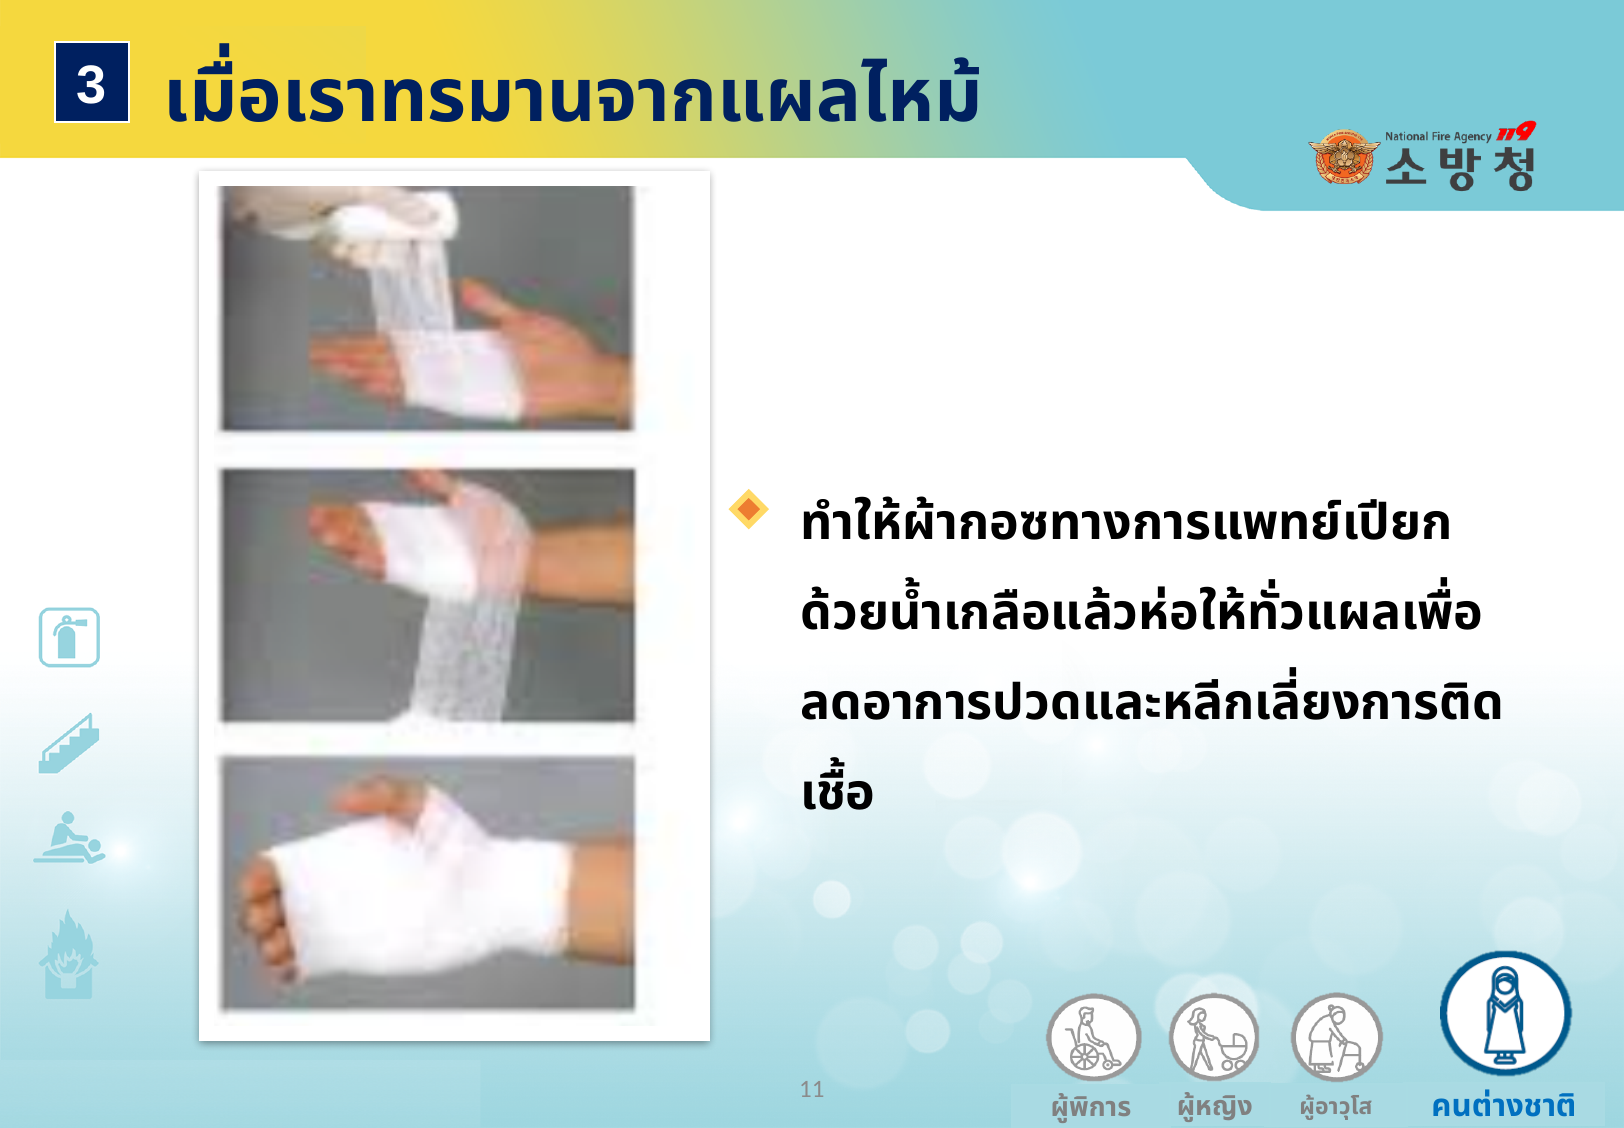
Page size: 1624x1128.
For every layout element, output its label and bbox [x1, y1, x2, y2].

picture [0, 0, 1624, 1128]
text_box [1011, 935, 1605, 1128]
